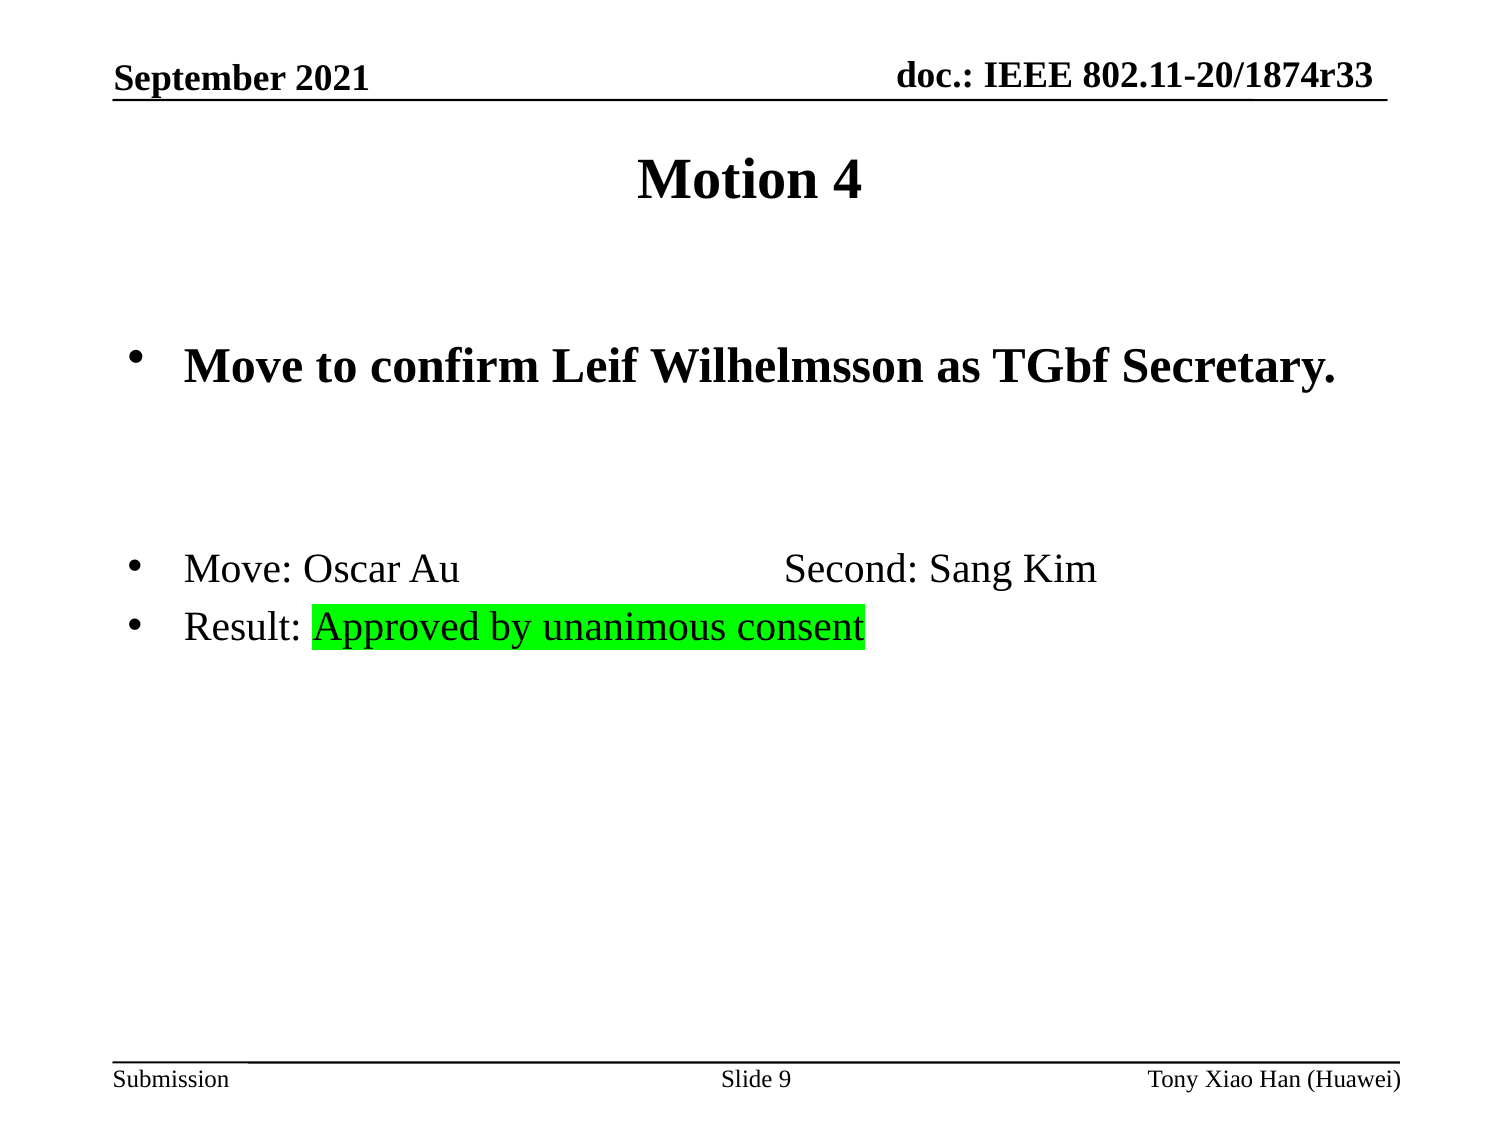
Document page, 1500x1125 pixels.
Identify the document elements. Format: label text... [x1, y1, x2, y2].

footer Tony Xiao Han (Huawei) [999, 1061, 1402, 1093]
slide_number Slide 9 [712, 1061, 800, 1093]
text_box Move to confirm Leif Wilhelmsson as TGbf Secretary. Move: Oscar Au Second: Sang Kim Result: Approved by unanimous consent [112, 324, 1388, 1013]
text_box Motion 4 [112, 87, 1388, 263]
